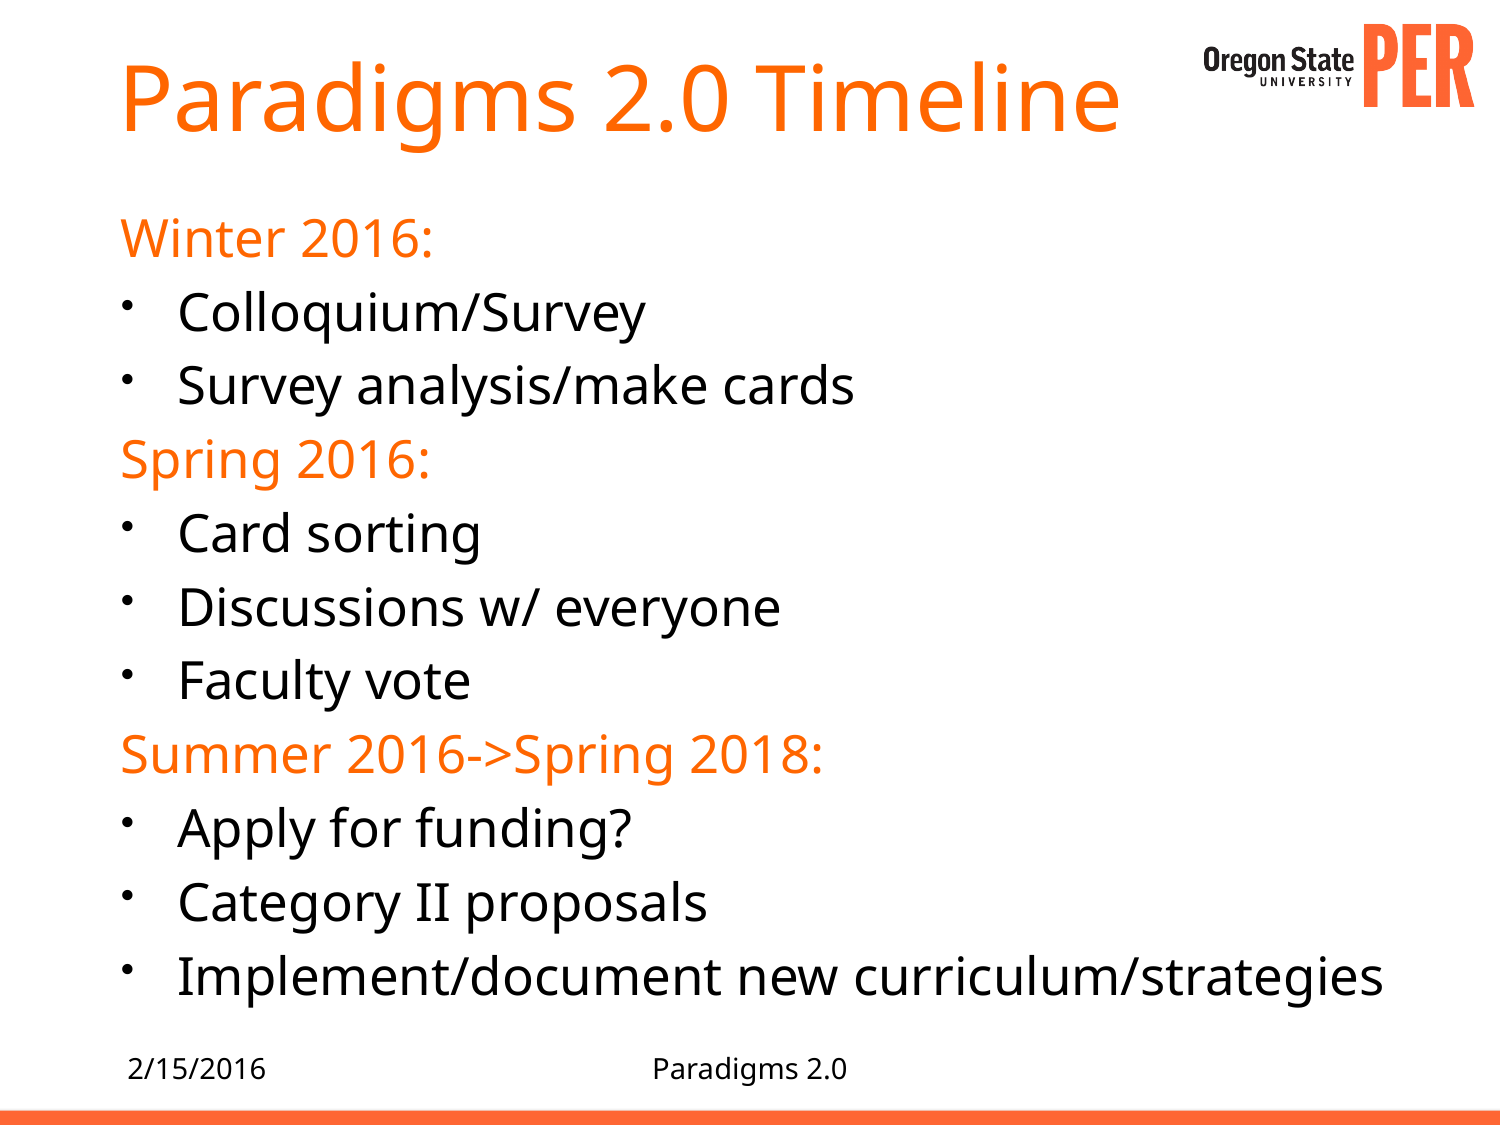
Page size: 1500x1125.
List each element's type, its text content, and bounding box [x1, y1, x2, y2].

title Paradigms 2.0 Timeline [109, 37, 1169, 152]
footer Paradigms 2.0 [512, 1042, 988, 1100]
list Winter 2016: Colloquium/Survey Survey analysis/make cards Spring 2016: Card sorting Discussions w/ everyone Faculty vote Summer 2016->Spring 2018: Apply for funding? Category II proposals Implement/document new curriculum/strategies [111, 195, 1429, 1045]
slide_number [112, 1042, 425, 1100]
picture [1202, 23, 1478, 109]
